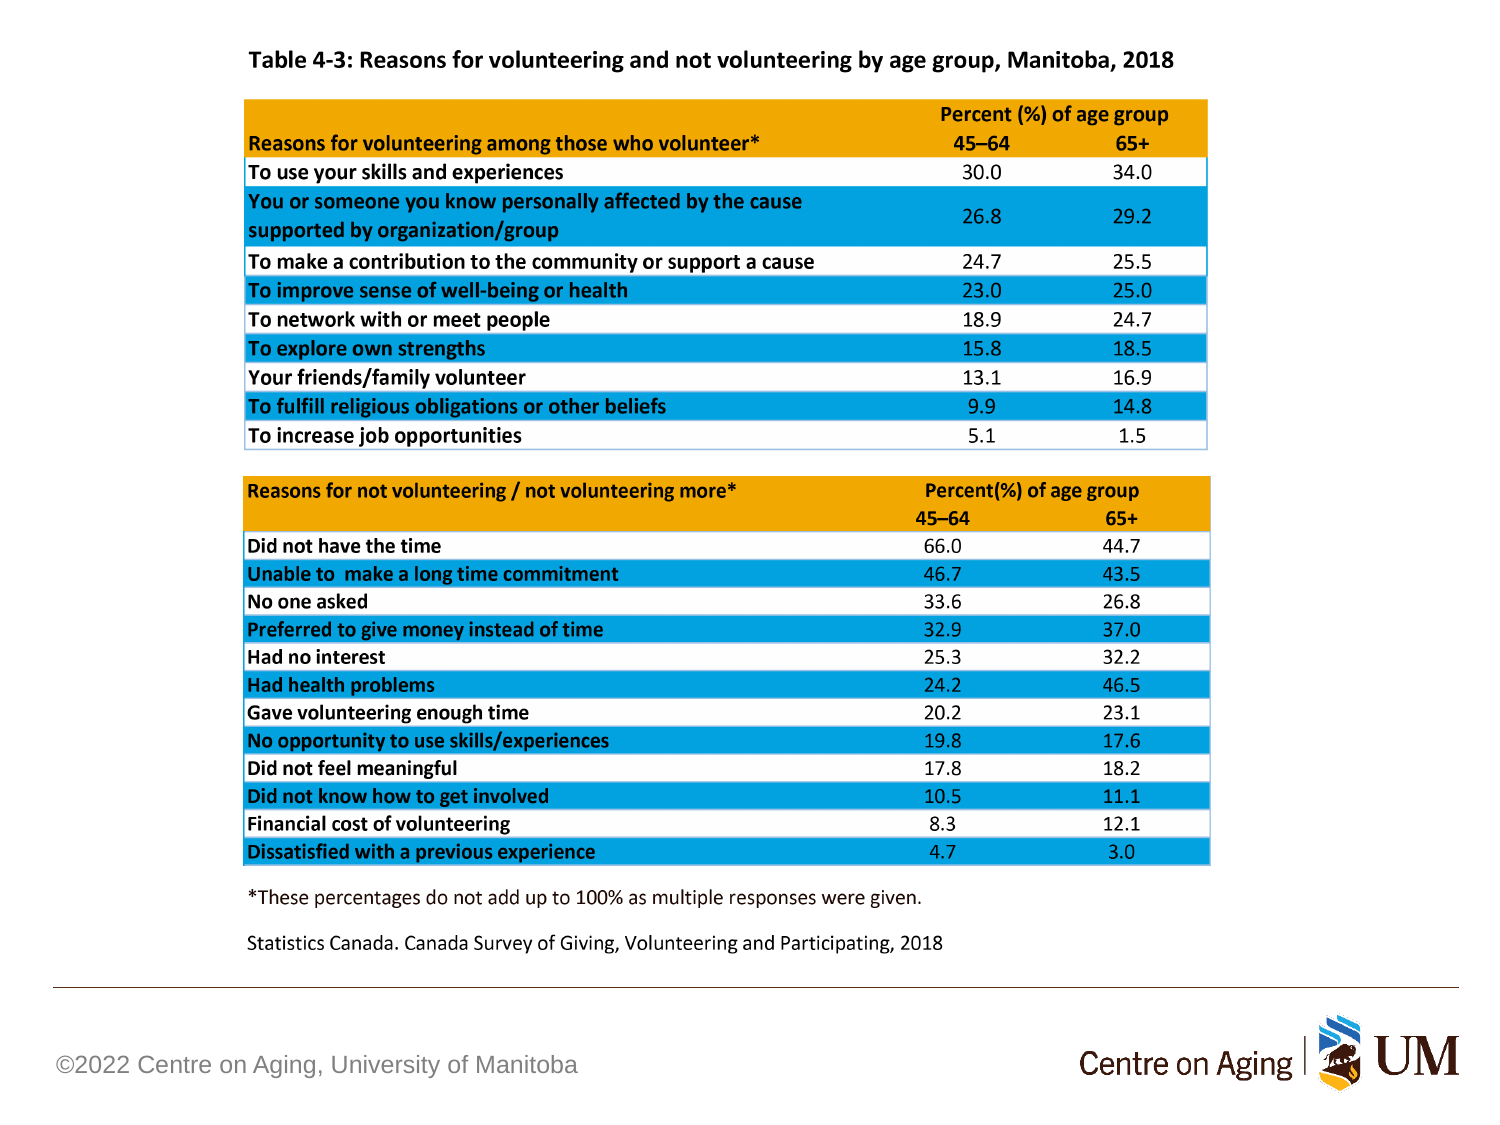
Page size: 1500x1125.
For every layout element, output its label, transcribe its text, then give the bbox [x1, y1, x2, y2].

text_box ©2022 Centre on Aging, University of Manitoba [41, 1041, 609, 1086]
picture [1080, 1011, 1459, 1094]
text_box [229, 38, 1223, 965]
